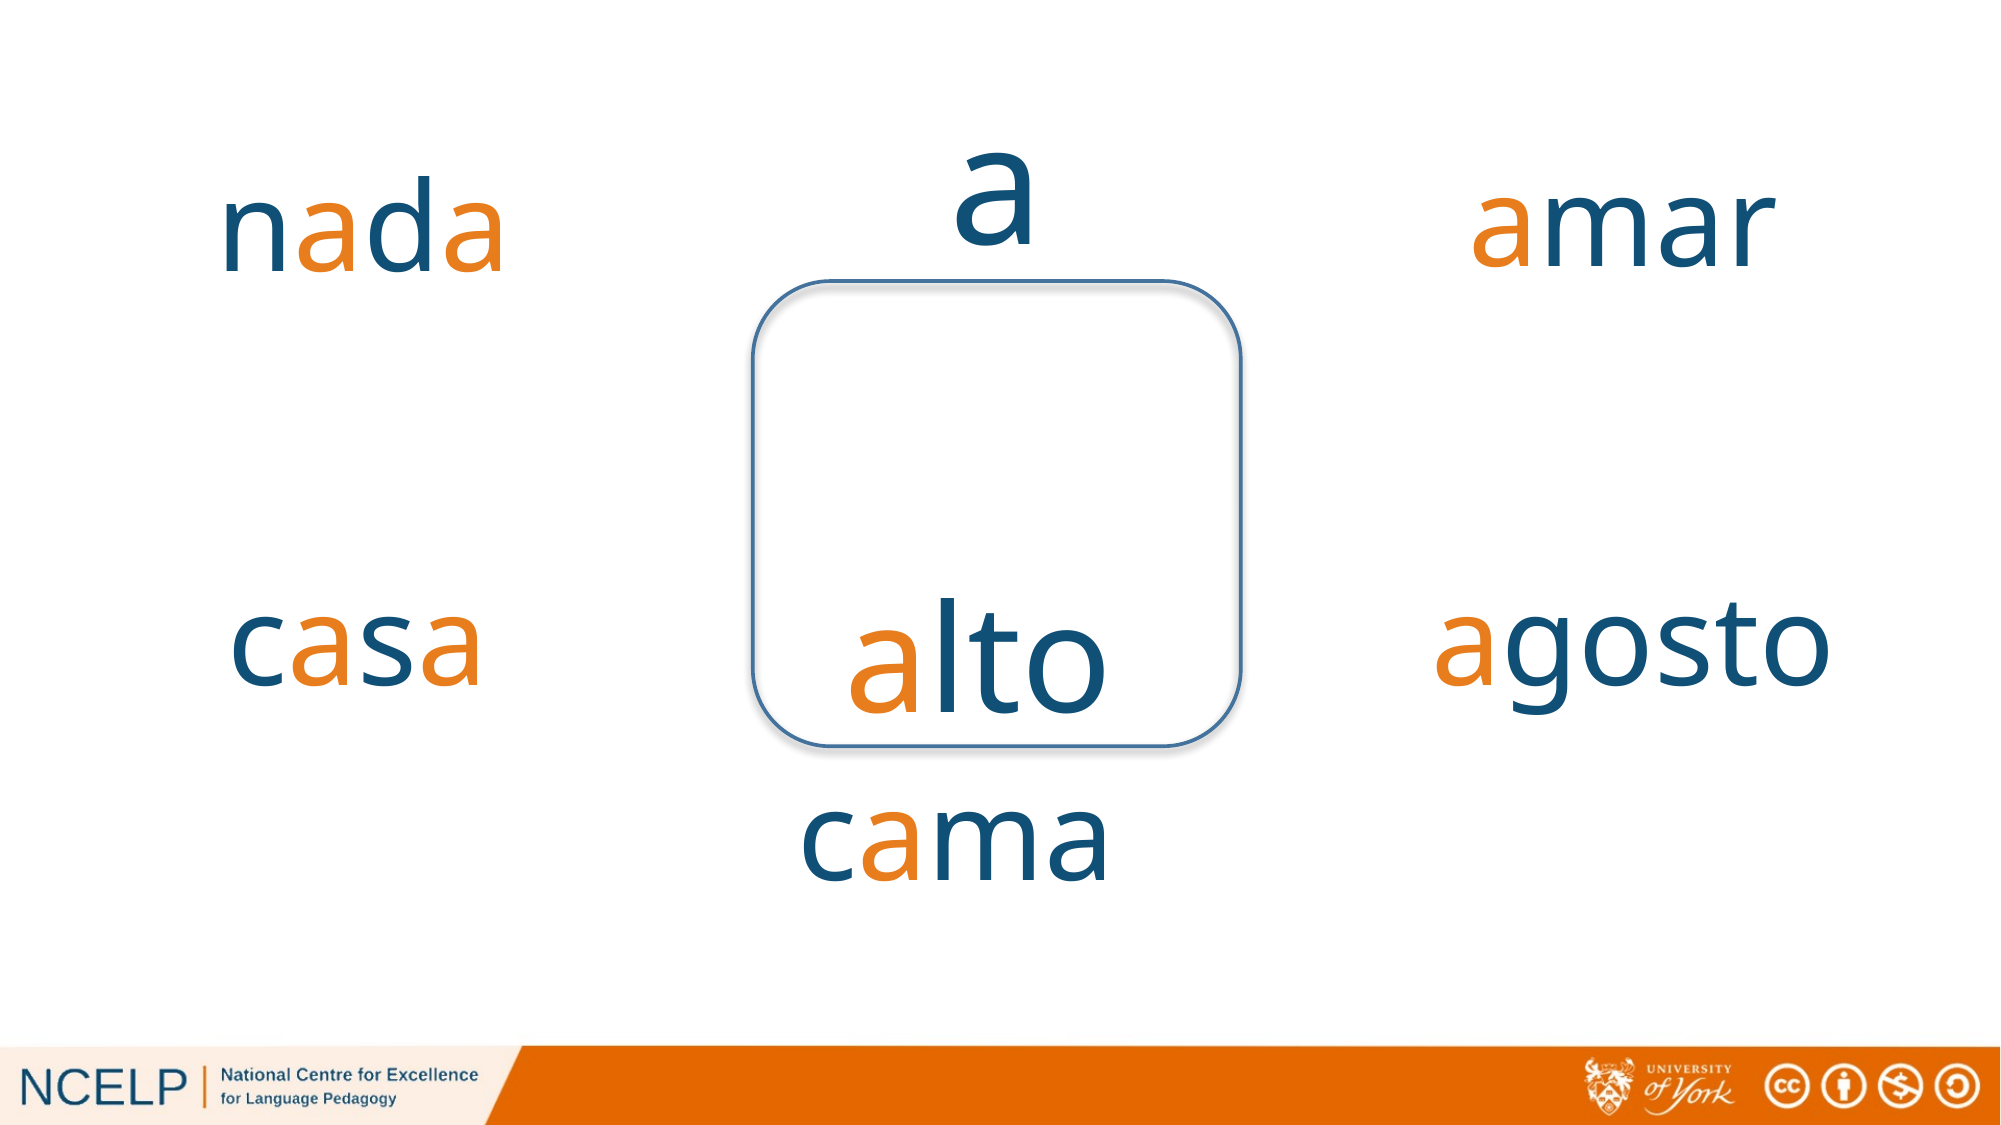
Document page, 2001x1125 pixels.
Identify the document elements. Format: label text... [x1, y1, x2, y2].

text_box casa [212, 553, 556, 719]
title a [134, 68, 1860, 287]
picture [0, 0, 2001, 1125]
text_box amar [1453, 134, 1862, 299]
text_box agosto [1416, 553, 1900, 719]
text_box alto [829, 555, 1171, 748]
text_box nada [201, 138, 594, 304]
text_box [751, 280, 1242, 748]
text_box cama [782, 748, 1212, 914]
